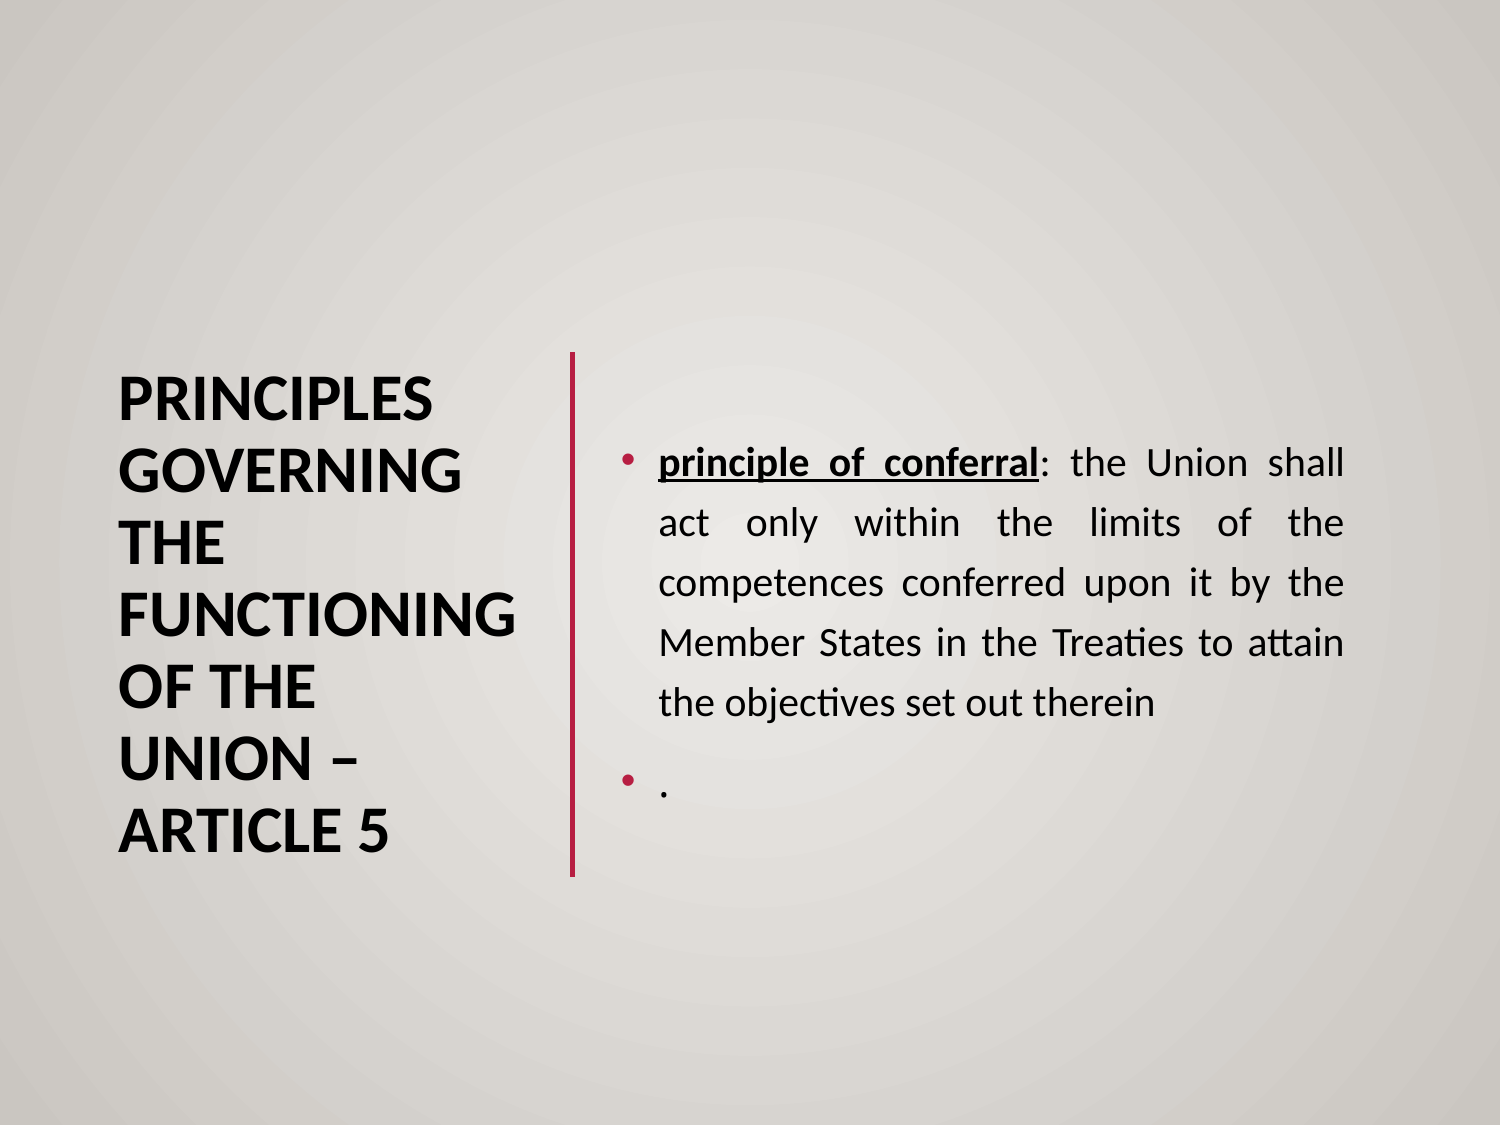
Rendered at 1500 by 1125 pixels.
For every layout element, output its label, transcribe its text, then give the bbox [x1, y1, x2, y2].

list principle of conferral: the Union shall act only within the limits of the competences conferred upon it by the Member States in the Treaties to attain the objectives set out therein . [605, 262, 1361, 968]
title Principles governing the functioning of the union – article 5 [103, 262, 540, 968]
text_box [0, 0, 1500, 1125]
